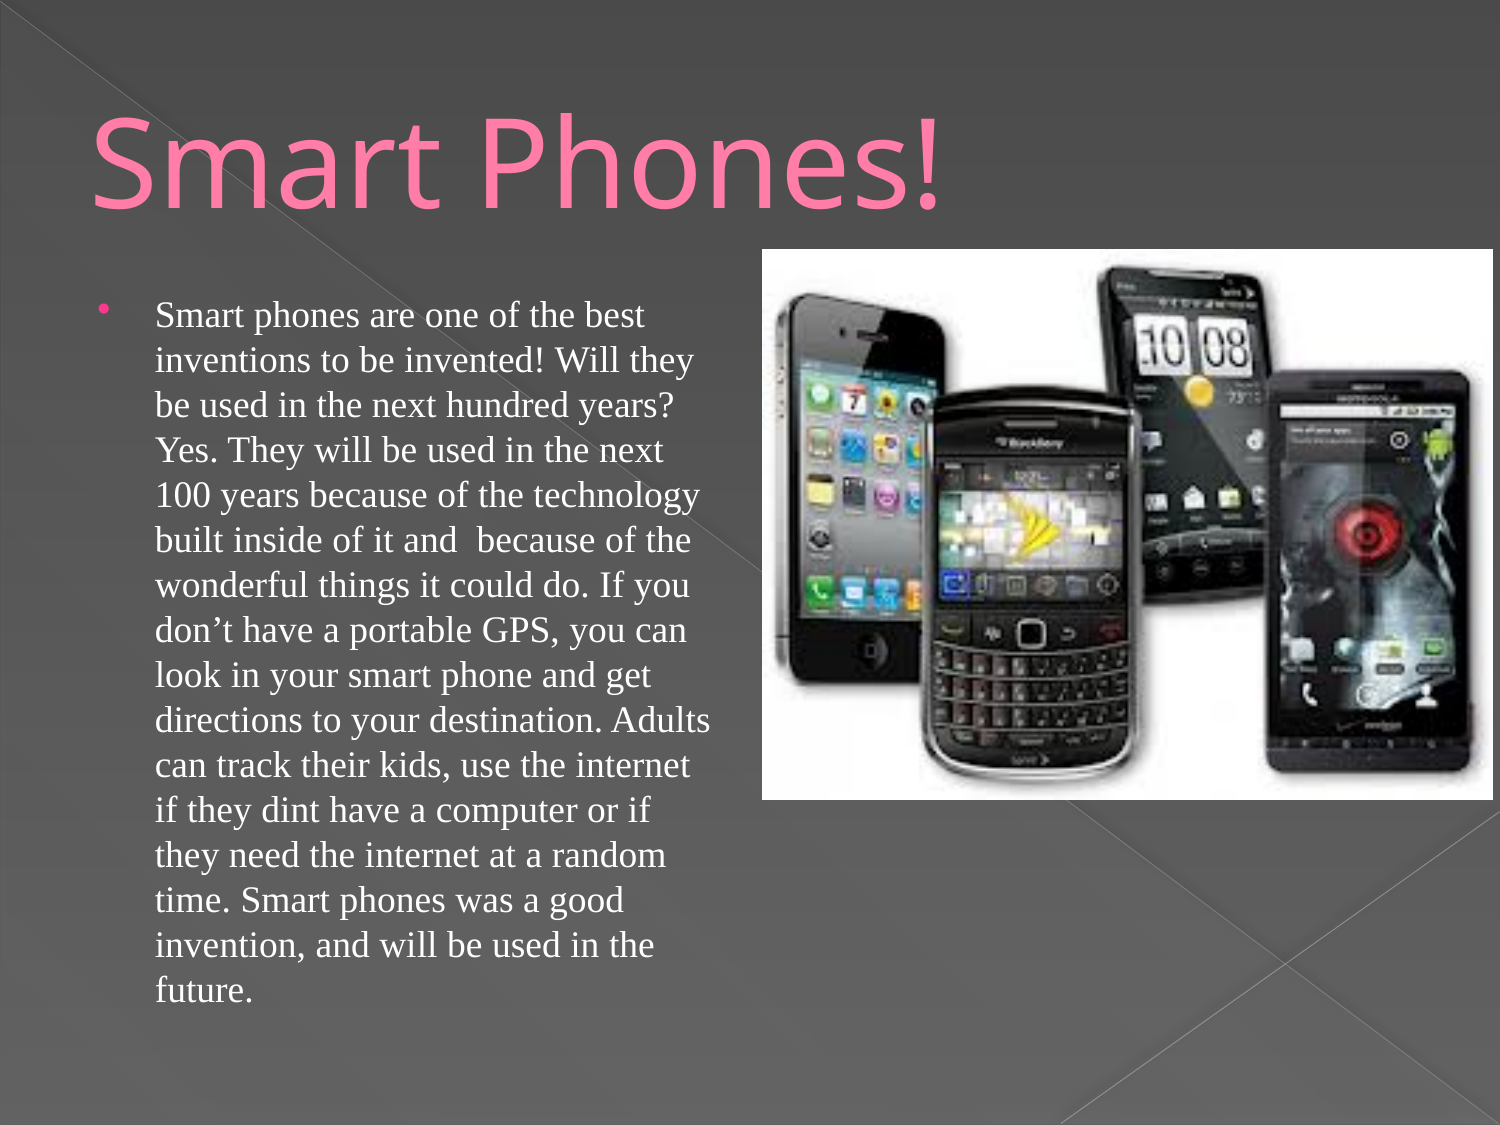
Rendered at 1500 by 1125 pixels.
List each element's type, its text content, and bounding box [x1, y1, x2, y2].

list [762, 249, 1494, 801]
list Smart phones are one of the best inventions to be invented! Will they be used in the next hundred years? Yes. They will be used in the next 100 years because of the technology built inside of it and because of the wonderful things it could do. If you don’t have a portable GPS, you can look in your smart phone and get directions to your destination. Adults can track their kids, use the internet if they dint have a computer or if they need the internet at a random time. Smart phones was a good invention, and will be used in the future. [75, 282, 738, 1025]
title Smart Phones! [75, 43, 1425, 274]
